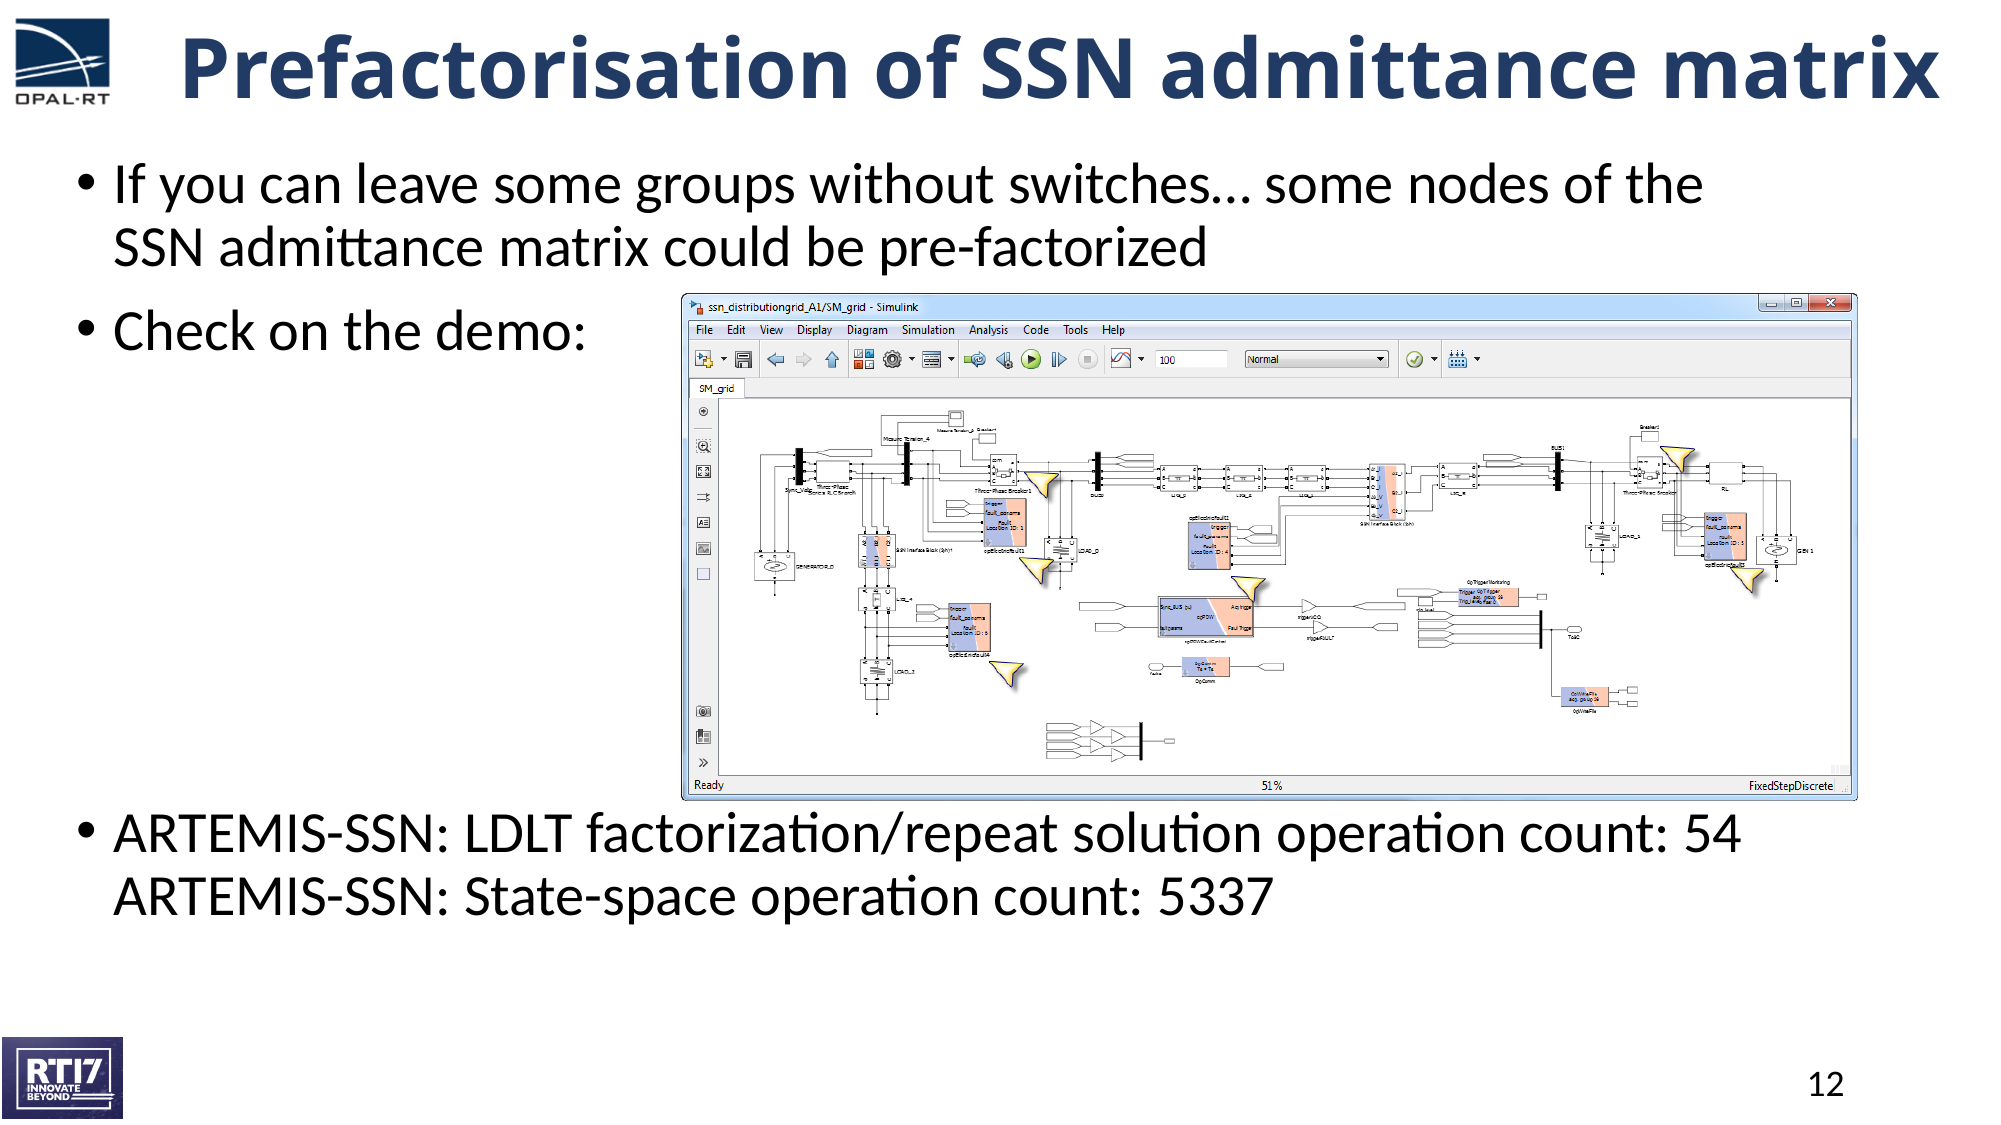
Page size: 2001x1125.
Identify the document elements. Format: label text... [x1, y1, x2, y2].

text_box If you can leave some groups without switches… some nodes of the SSN admittance matrix could be pre-factorized Check on the demo: ARTEMIS-SSN: LDLT factorization/repeat solution operation count: 54 ARTEMIS-SSN: State-space operation count: 5337 [46, 145, 1808, 1022]
picture [11, 15, 113, 108]
picture [2, 1037, 123, 1119]
title Prefactorisation of SSN admittance matrix [164, 24, 1980, 119]
picture [681, 293, 1858, 801]
